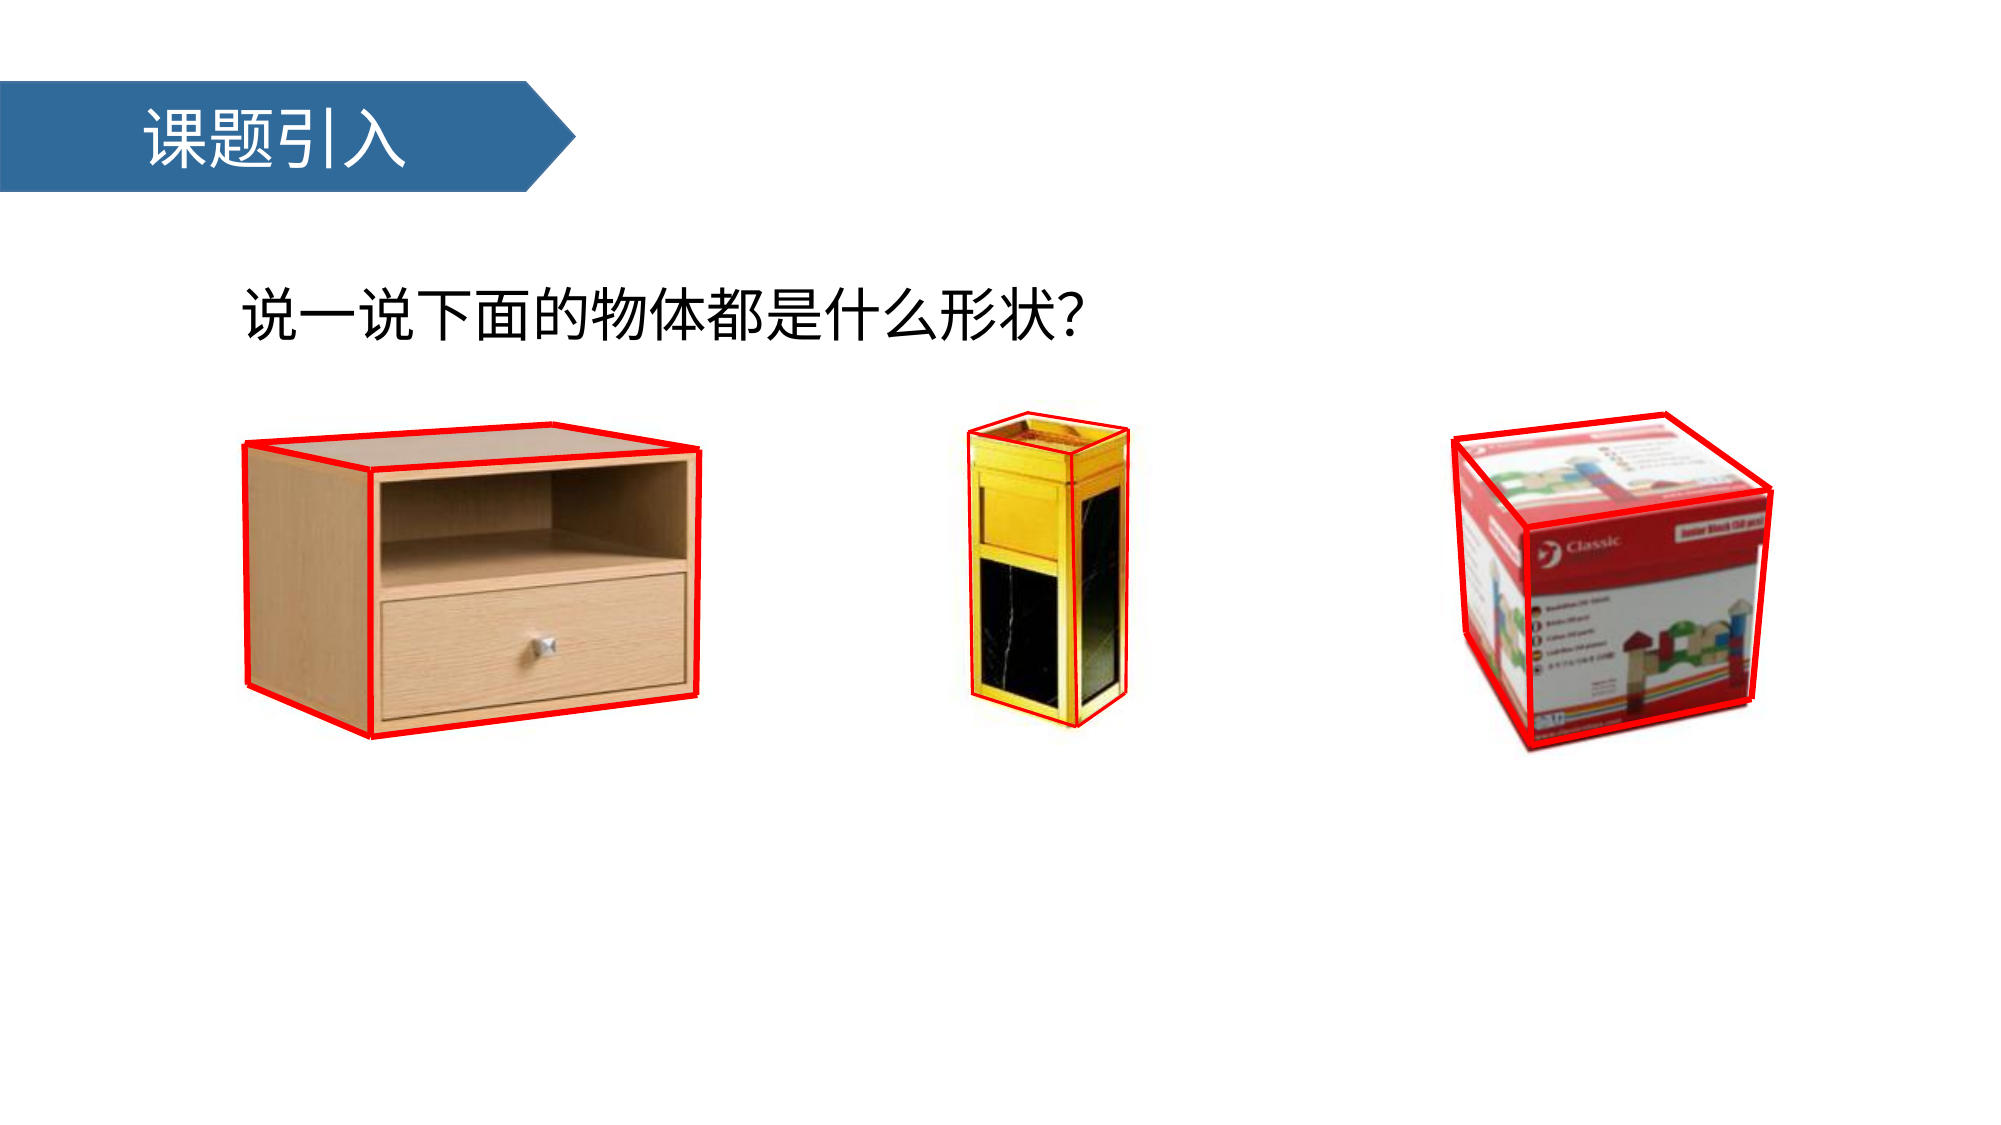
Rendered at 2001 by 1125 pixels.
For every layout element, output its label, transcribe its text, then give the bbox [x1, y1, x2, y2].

picture [924, 400, 1166, 745]
text_box 说一说下面的物体都是什么形状？ [226, 270, 1288, 356]
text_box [244, 424, 700, 737]
text_box 课题引入 [0, 82, 575, 191]
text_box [1453, 413, 1772, 746]
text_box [968, 412, 1129, 728]
picture [1440, 419, 1775, 761]
picture [236, 416, 709, 743]
